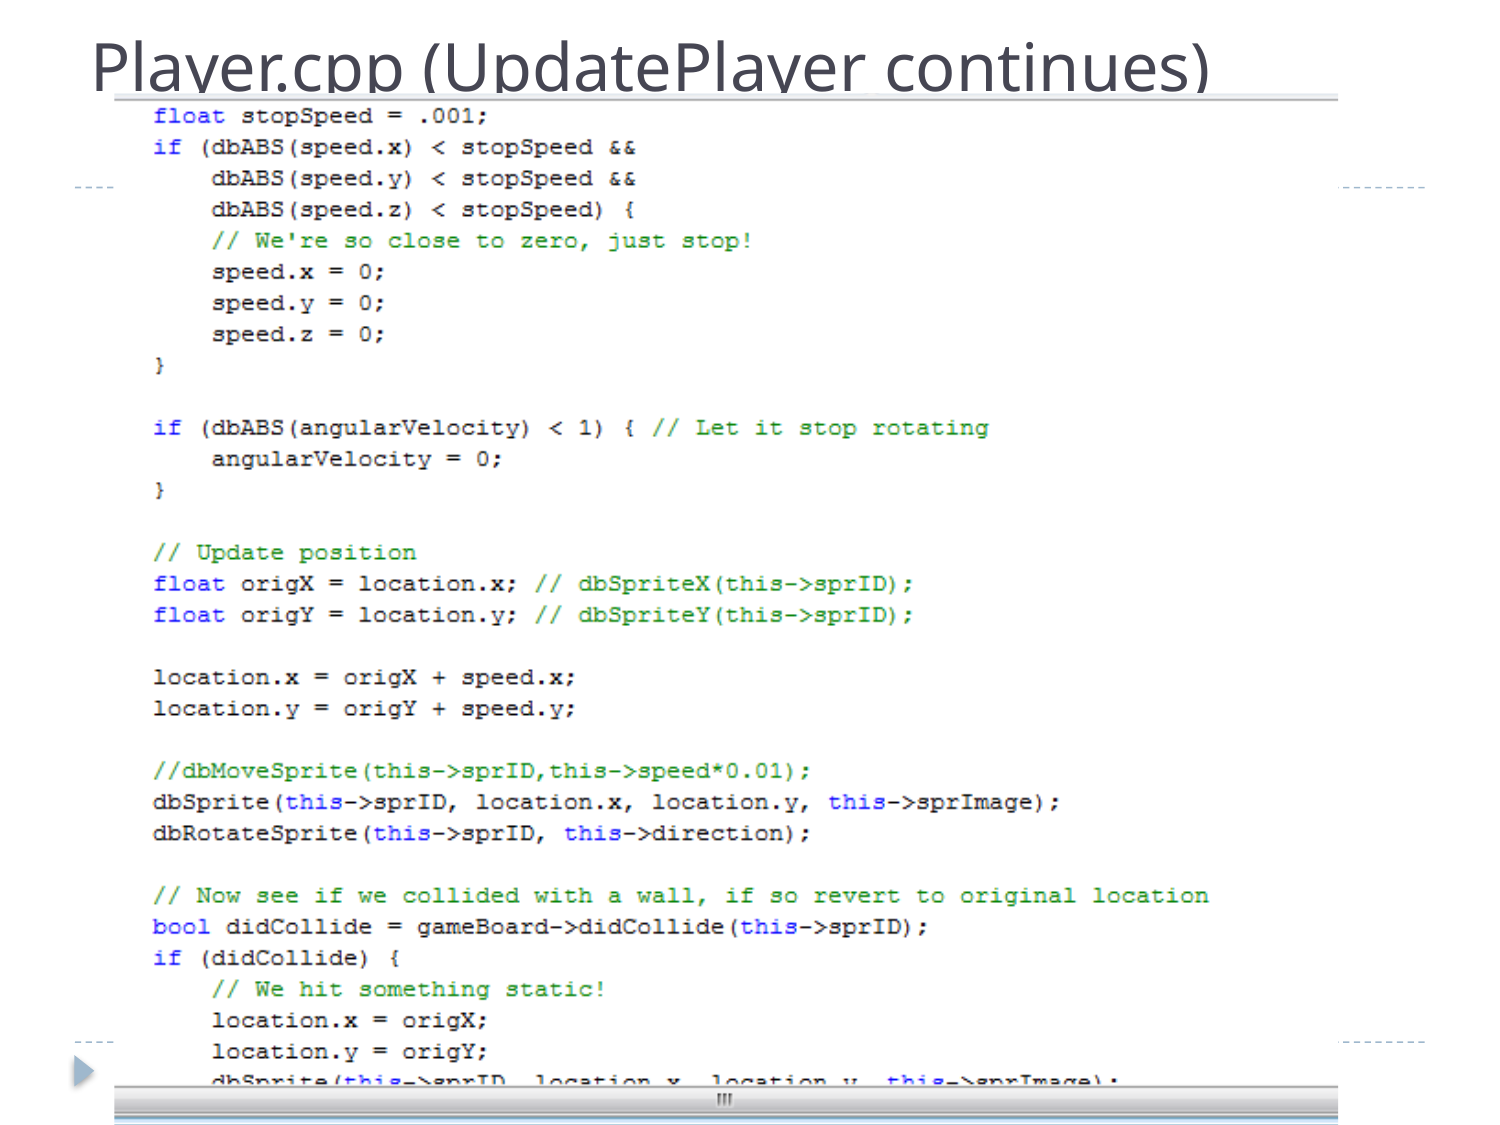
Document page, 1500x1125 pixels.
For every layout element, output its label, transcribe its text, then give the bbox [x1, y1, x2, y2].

picture [114, 92, 1339, 1125]
title Player.cpp (UpdatePlayer continues) [74, 24, 1426, 113]
